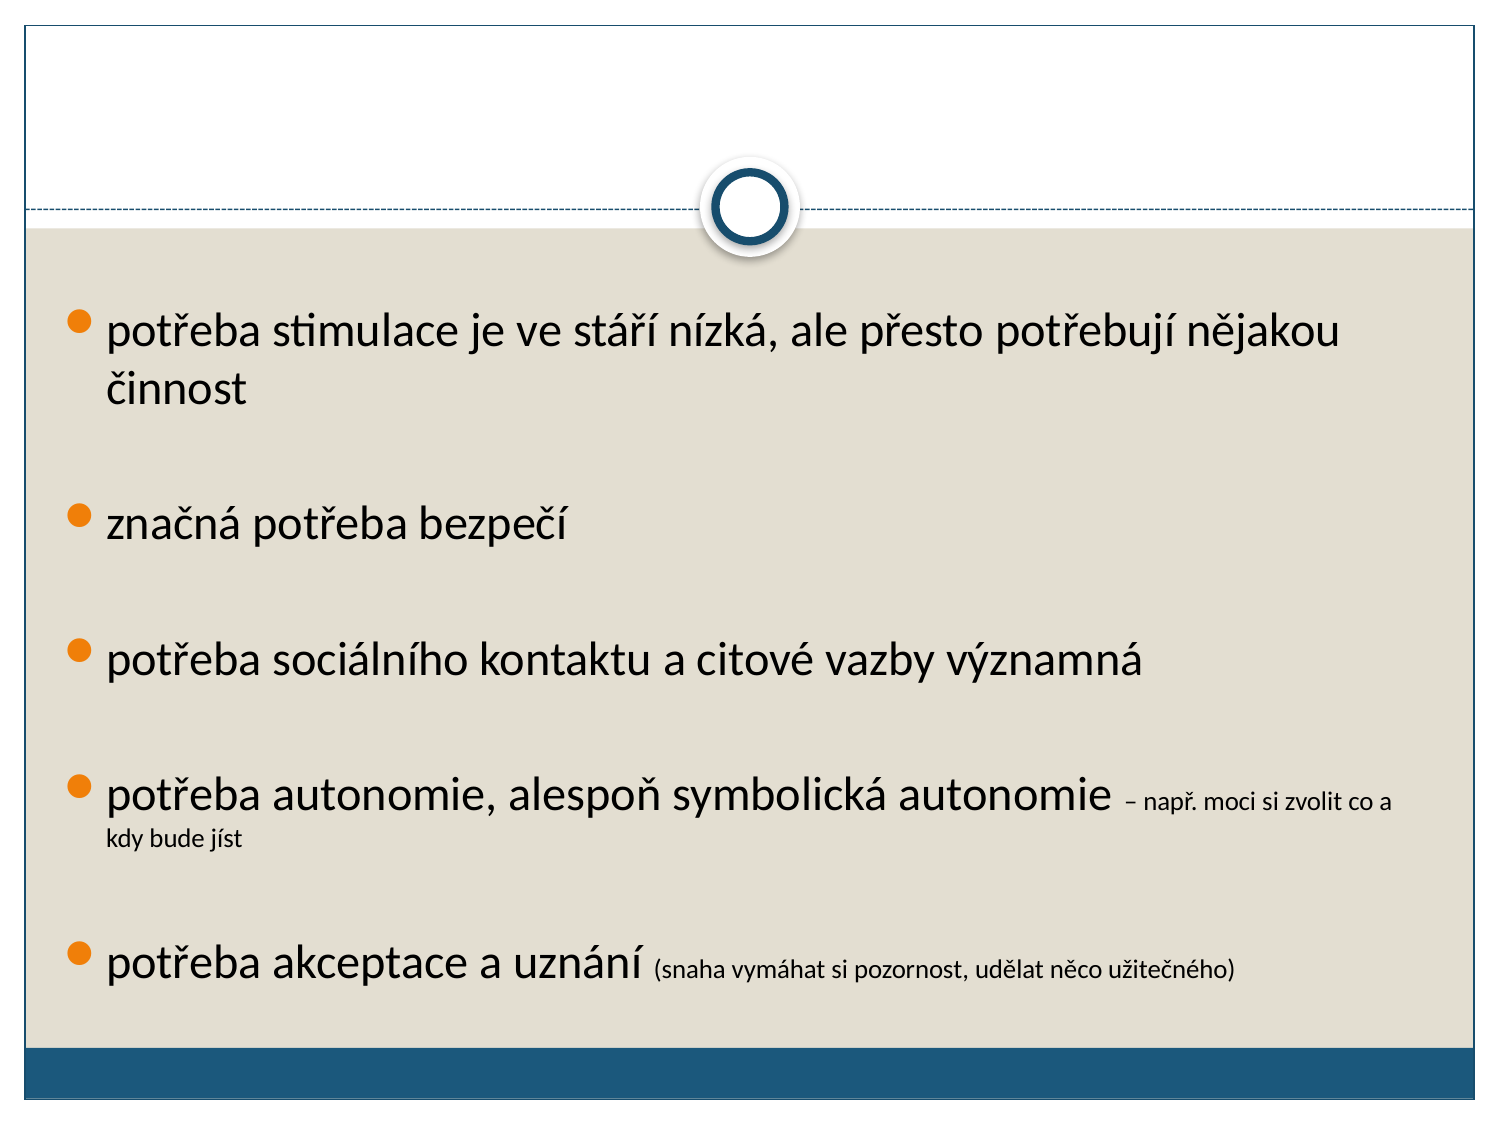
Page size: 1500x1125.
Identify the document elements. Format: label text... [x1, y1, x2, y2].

list potřeba stimulace je ve stáří nízká, ale přesto potřebují nějakou činnost značná potřeba bezpečí potřeba sociálního kontaktu a citové vazby významná potřeba autonomie, alespoň symbolická autonomie – např. moci si zvolit co a kdy bude jíst potřeba akceptace a uznání (snaha vymáhat si pozornost, udělat něco užitečného) [49, 290, 1445, 1001]
